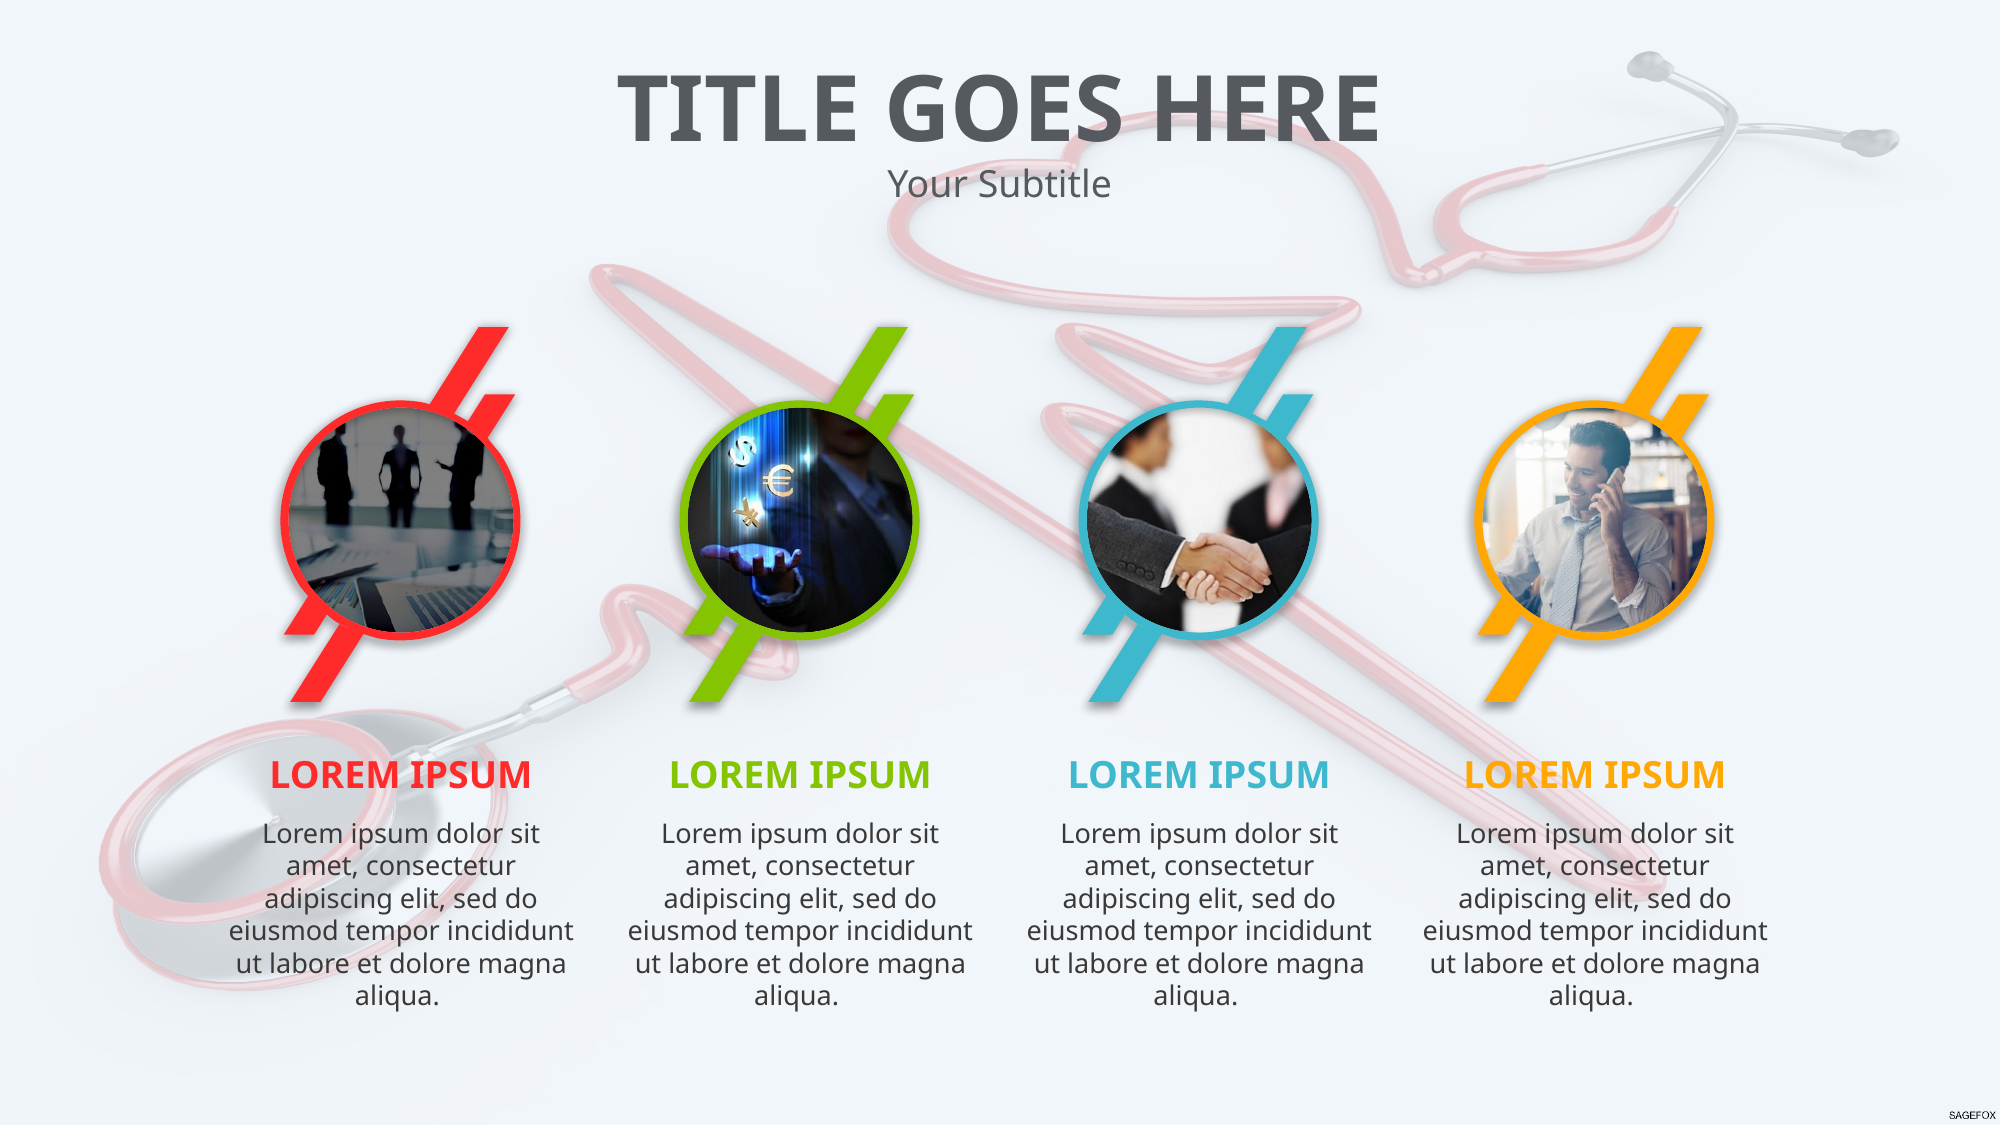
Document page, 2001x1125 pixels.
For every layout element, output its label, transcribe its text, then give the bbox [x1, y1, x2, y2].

text_box [678, 326, 921, 704]
text_box [694, 419, 907, 631]
picture [1925, 0, 2001, 1125]
text_box LOREM IPSUM Lorem ipsum dolor sit amet, consectetur adipiscing elit, sed do eiusmod tempor incididunt ut labore et dolore magna aliqua. [616, 746, 984, 1017]
text_box [1487, 419, 1700, 631]
text_box TITLE GOES HERE Your Subtitle [548, 42, 1452, 212]
text_box [293, 419, 506, 631]
text_box [1473, 326, 1716, 704]
text_box LOREM IPSUM Lorem ipsum dolor sit amet, consectetur adipiscing elit, sed do eiusmod tempor incididunt ut labore et dolore magna aliqua. [1015, 746, 1383, 1017]
text_box [1092, 419, 1304, 631]
text_box LOREM IPSUM Lorem ipsum dolor sit amet, consectetur adipiscing elit, sed do eiusmod tempor incididunt ut labore et dolore magna aliqua. [217, 746, 585, 1017]
text_box [1077, 326, 1320, 704]
text_box [279, 326, 522, 704]
text_box LOREM IPSUM Lorem ipsum dolor sit amet, consectetur adipiscing elit, sed do eiusmod tempor incididunt ut labore et dolore magna aliqua. [1411, 746, 1779, 1017]
